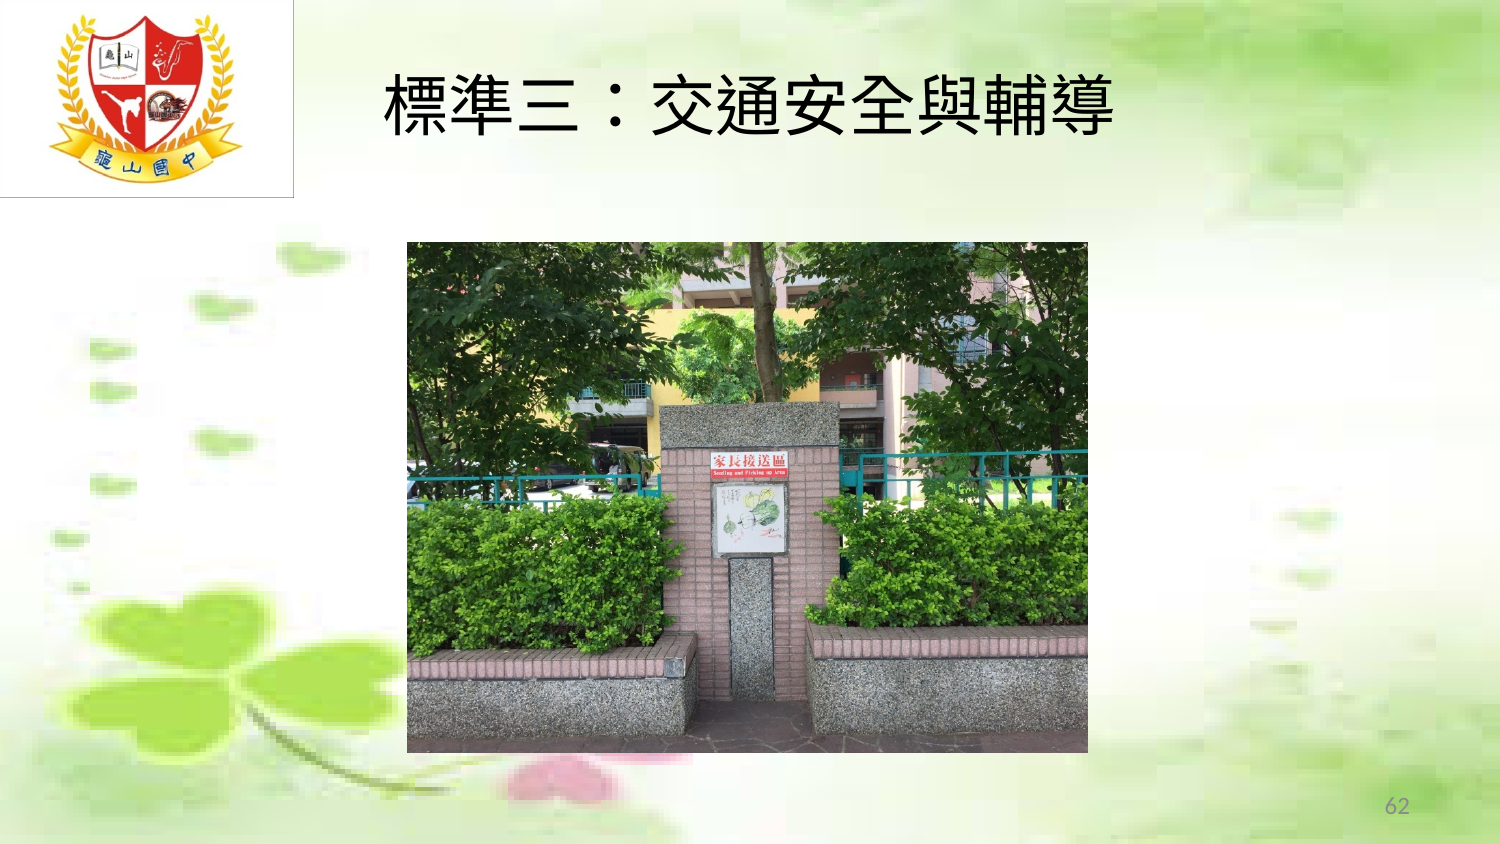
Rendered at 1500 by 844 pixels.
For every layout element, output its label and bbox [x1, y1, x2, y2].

picture [0, 0, 1500, 844]
list [407, 242, 1088, 753]
